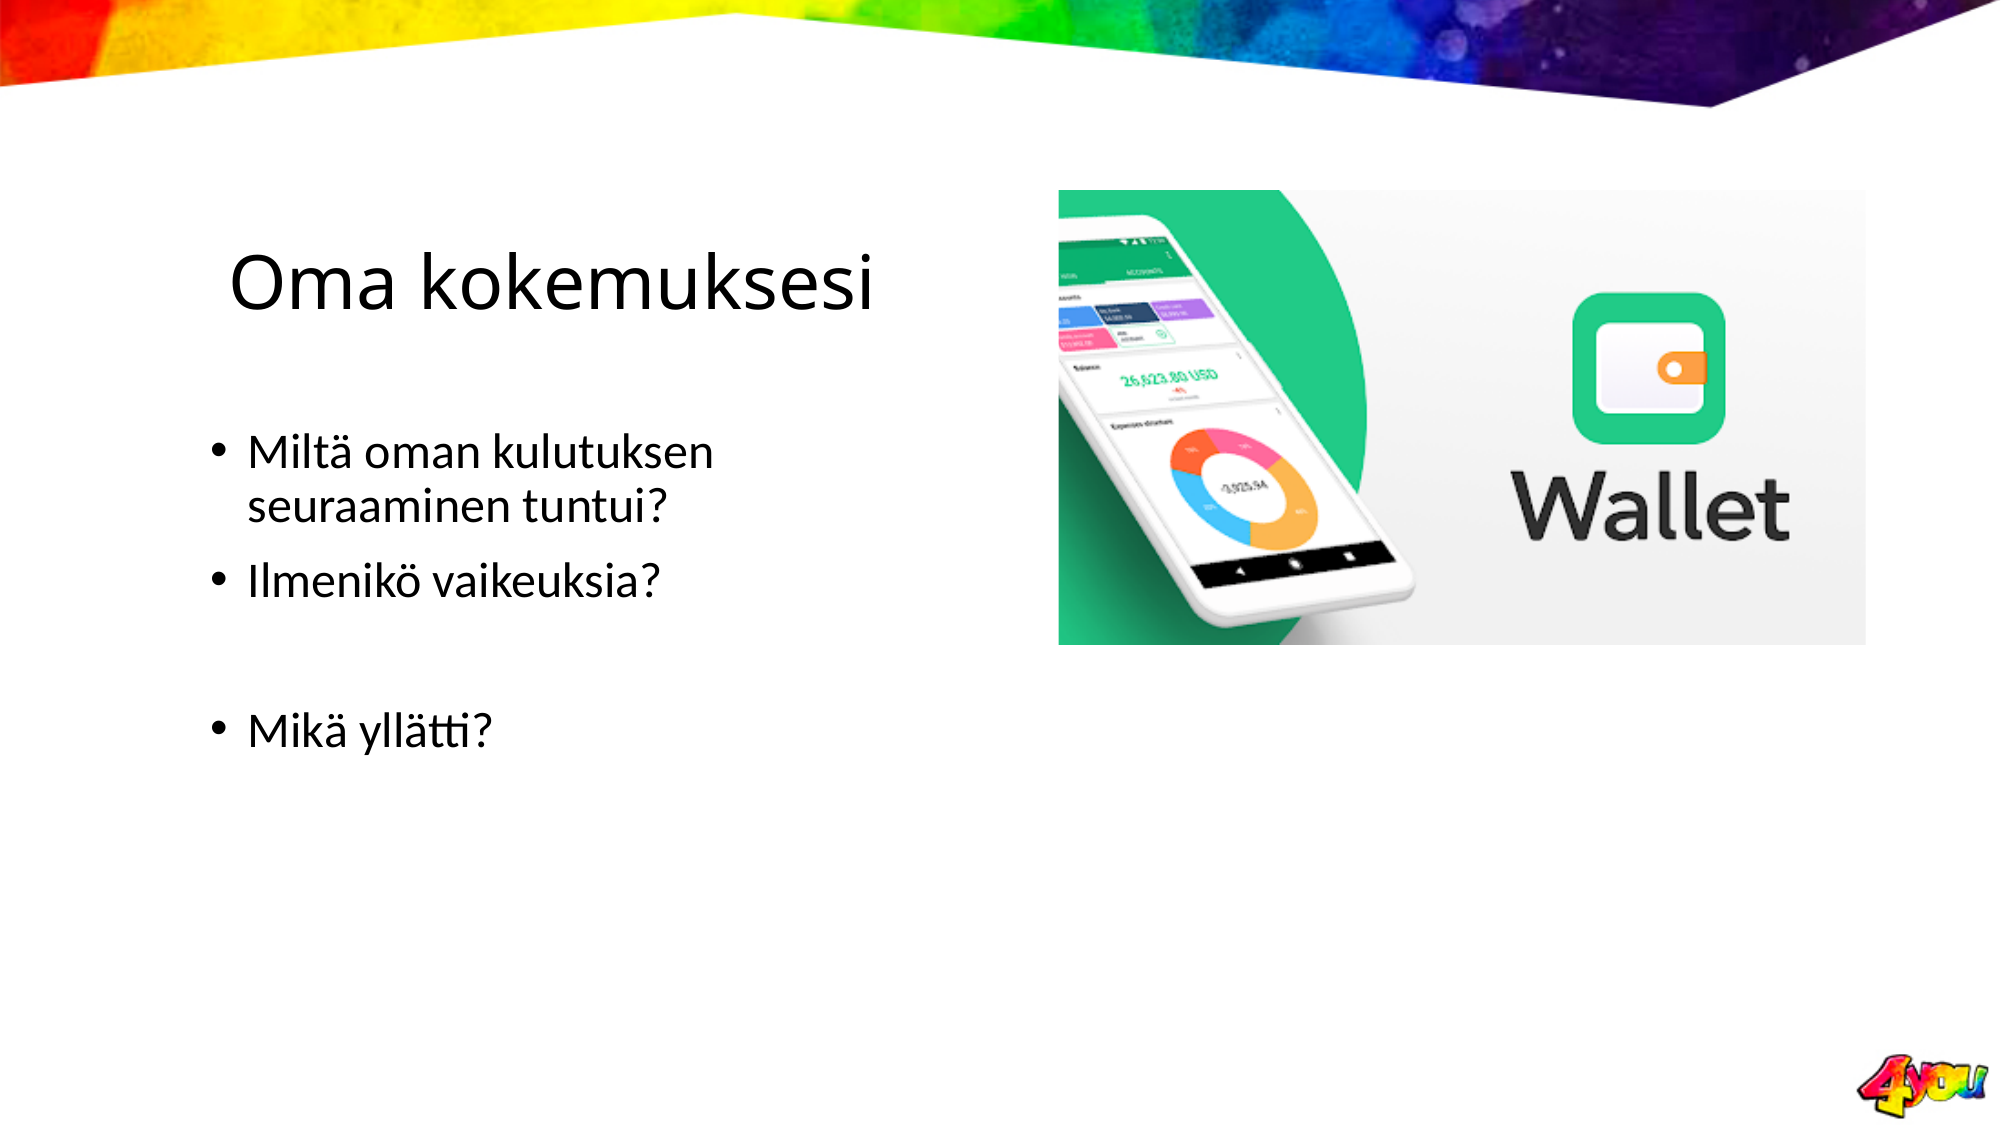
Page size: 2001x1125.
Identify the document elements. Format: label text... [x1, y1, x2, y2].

picture [0, 0, 2001, 1125]
list Miltä oman kulutuksen seuraaminen tuntui? Ilmenikö vaikeuksia? Mikä yllätti? [195, 417, 927, 928]
title Oma kokemuksesi [170, 175, 954, 396]
